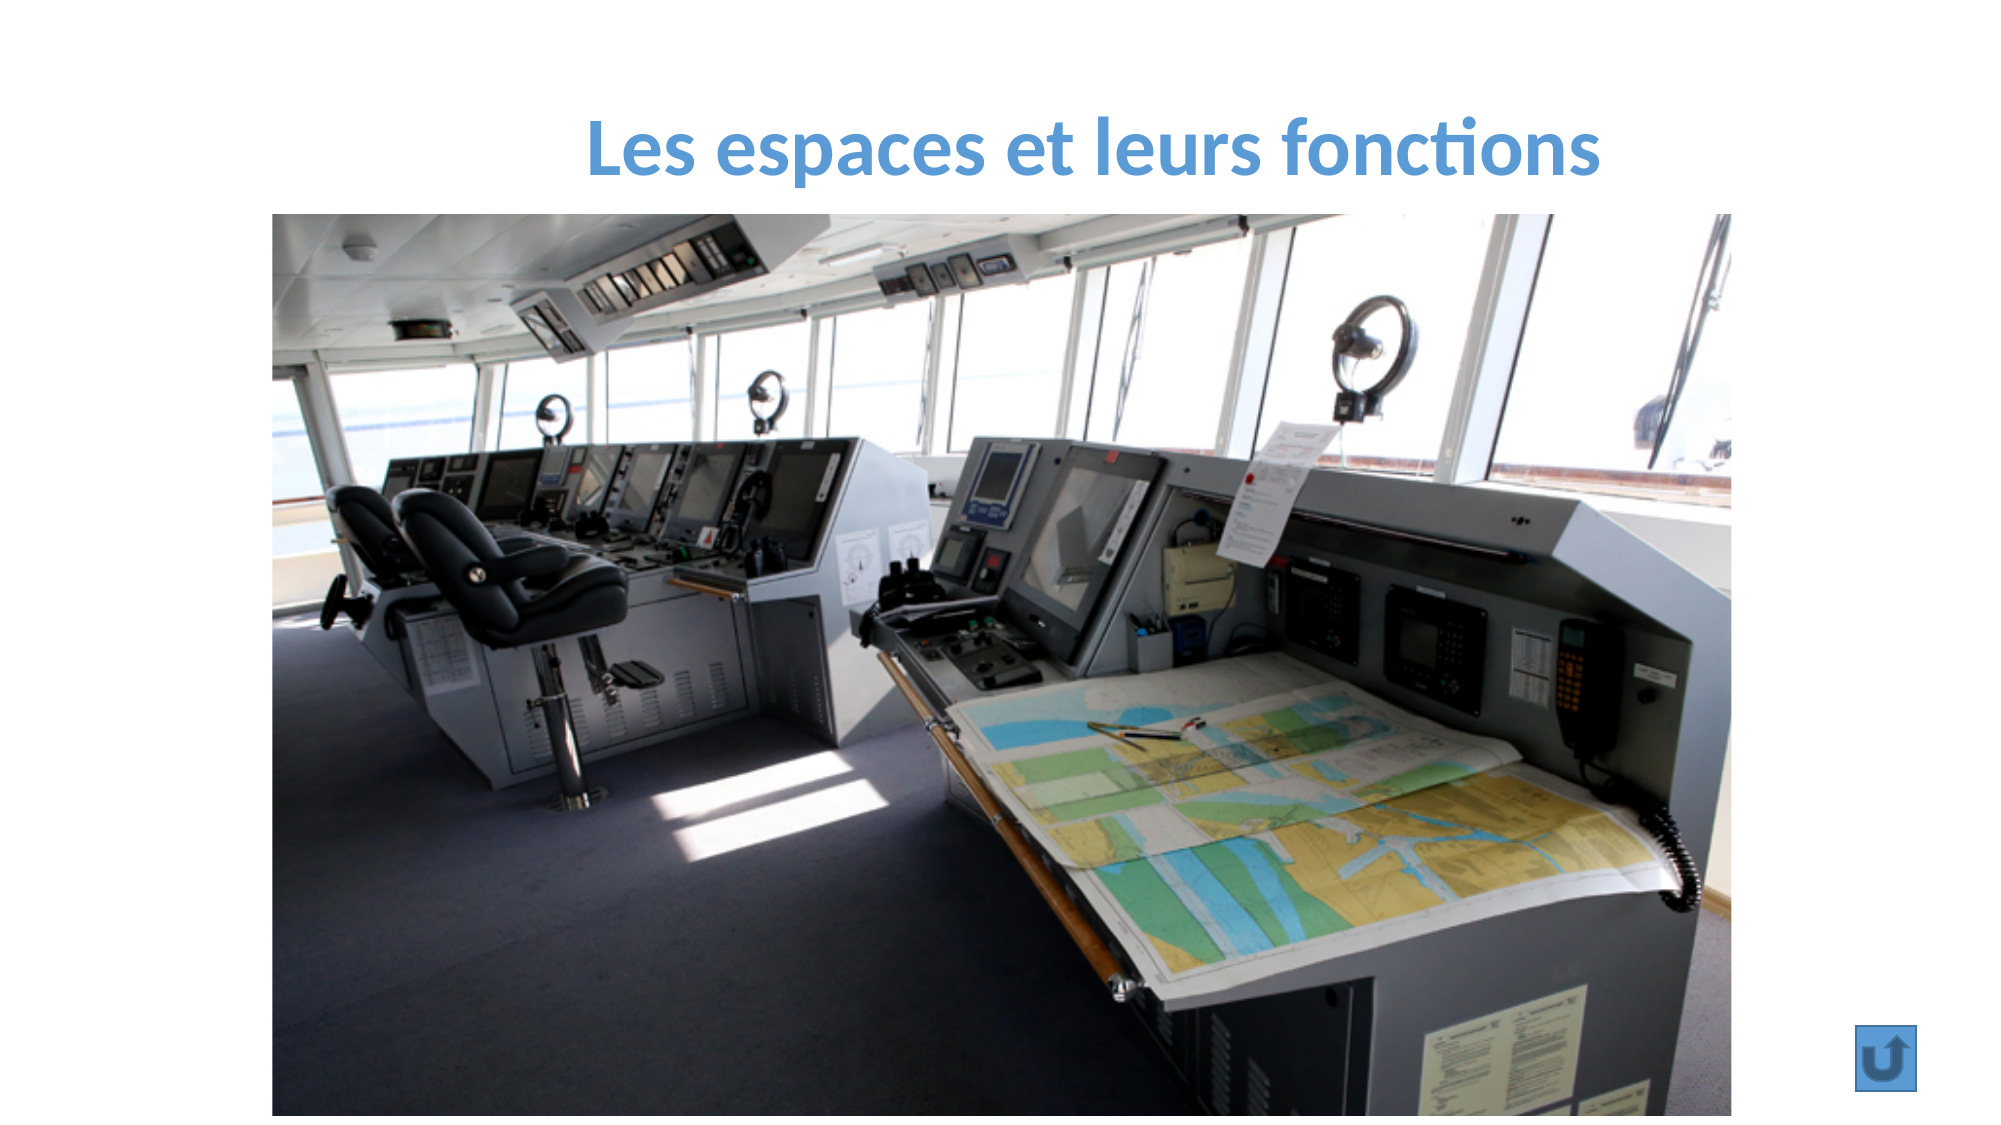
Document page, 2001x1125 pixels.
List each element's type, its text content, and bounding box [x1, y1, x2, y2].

text_box Les espaces et leurs fonctions [532, 84, 1657, 200]
text_box [1855, 1025, 1917, 1092]
picture [272, 214, 1732, 1116]
